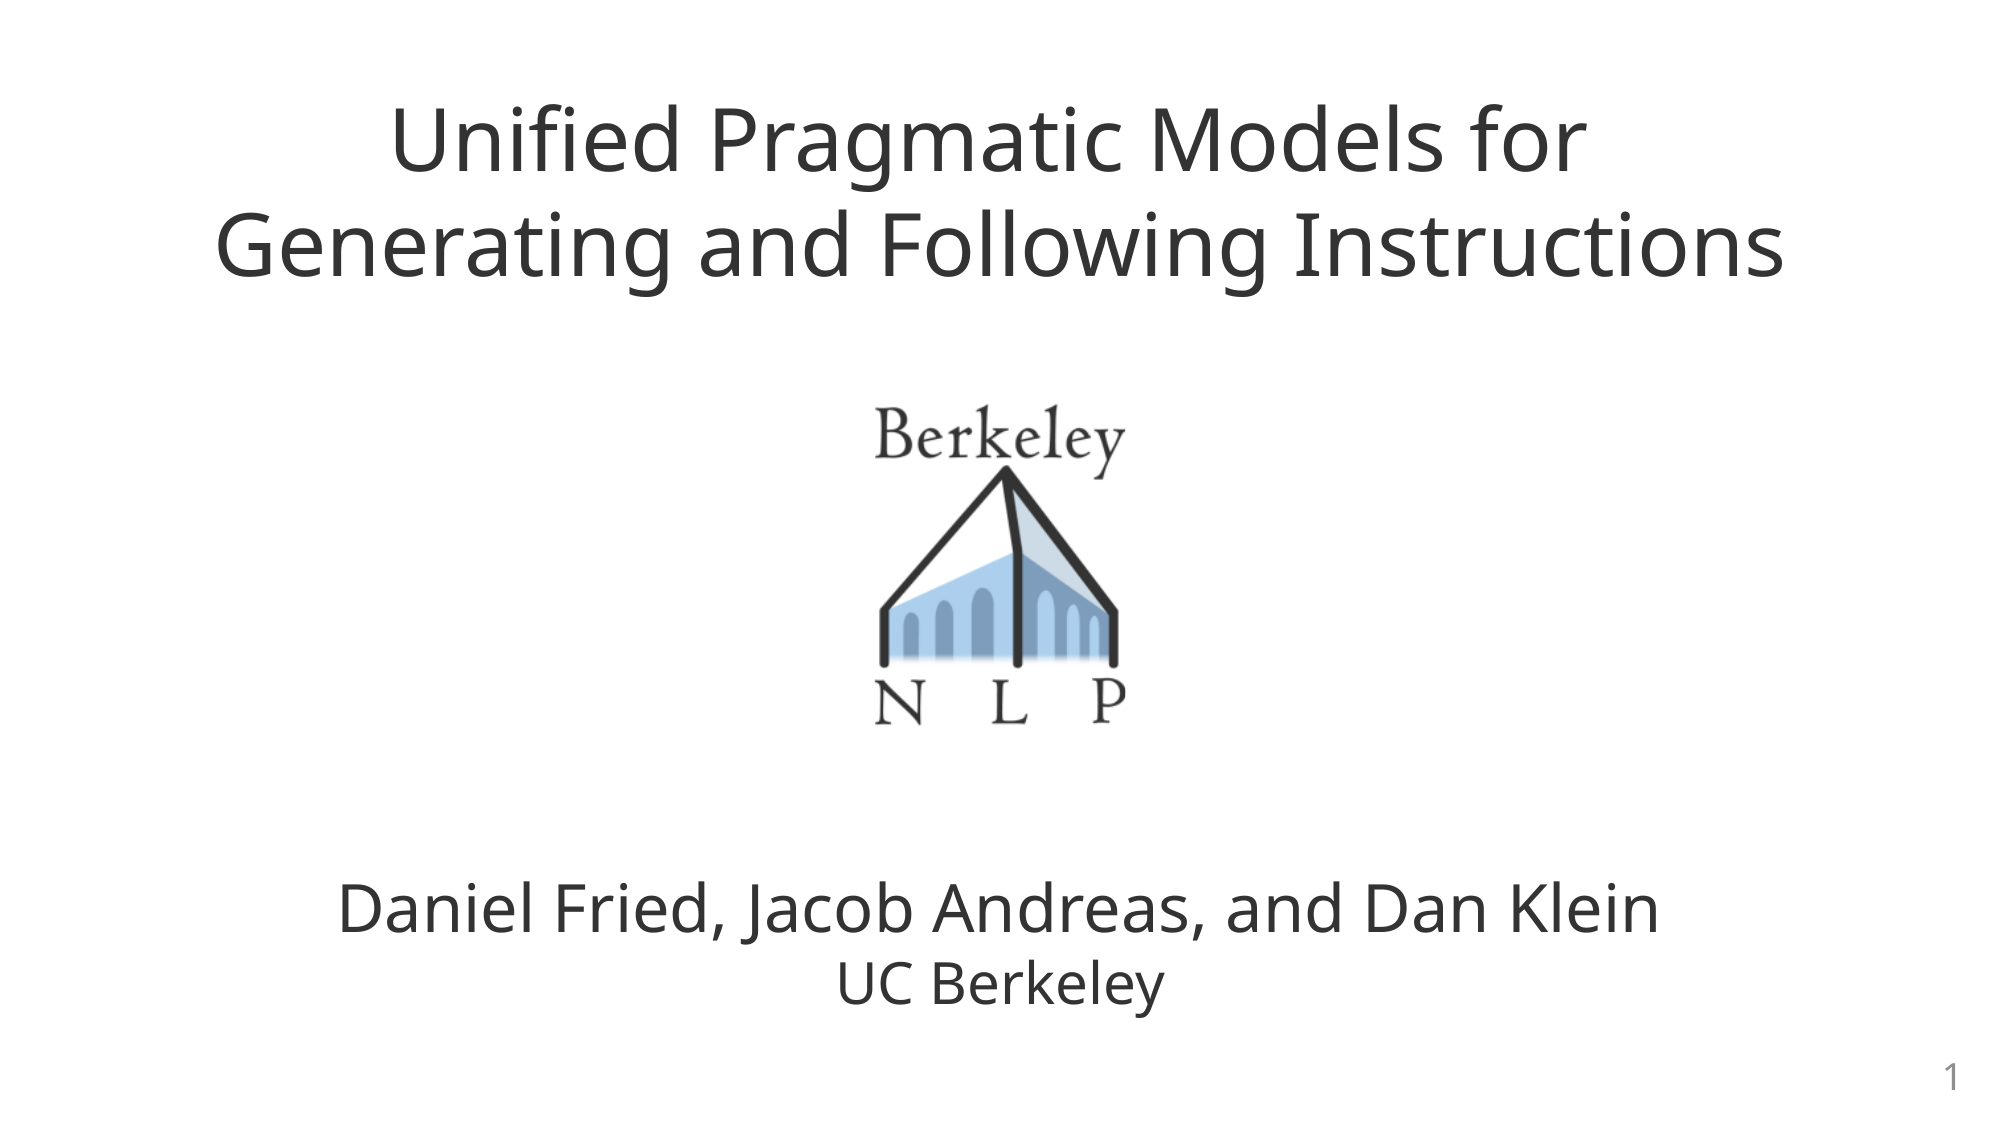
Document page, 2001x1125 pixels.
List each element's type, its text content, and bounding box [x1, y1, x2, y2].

subtitle Daniel Fried, Jacob Andreas, and Dan Klein UC Berkeley [249, 825, 1750, 1057]
slide_number 1 [1511, 1048, 1979, 1109]
title Unified Pragmatic Models for Generating and Following Instructions [0, 68, 2000, 310]
picture [874, 394, 1126, 740]
